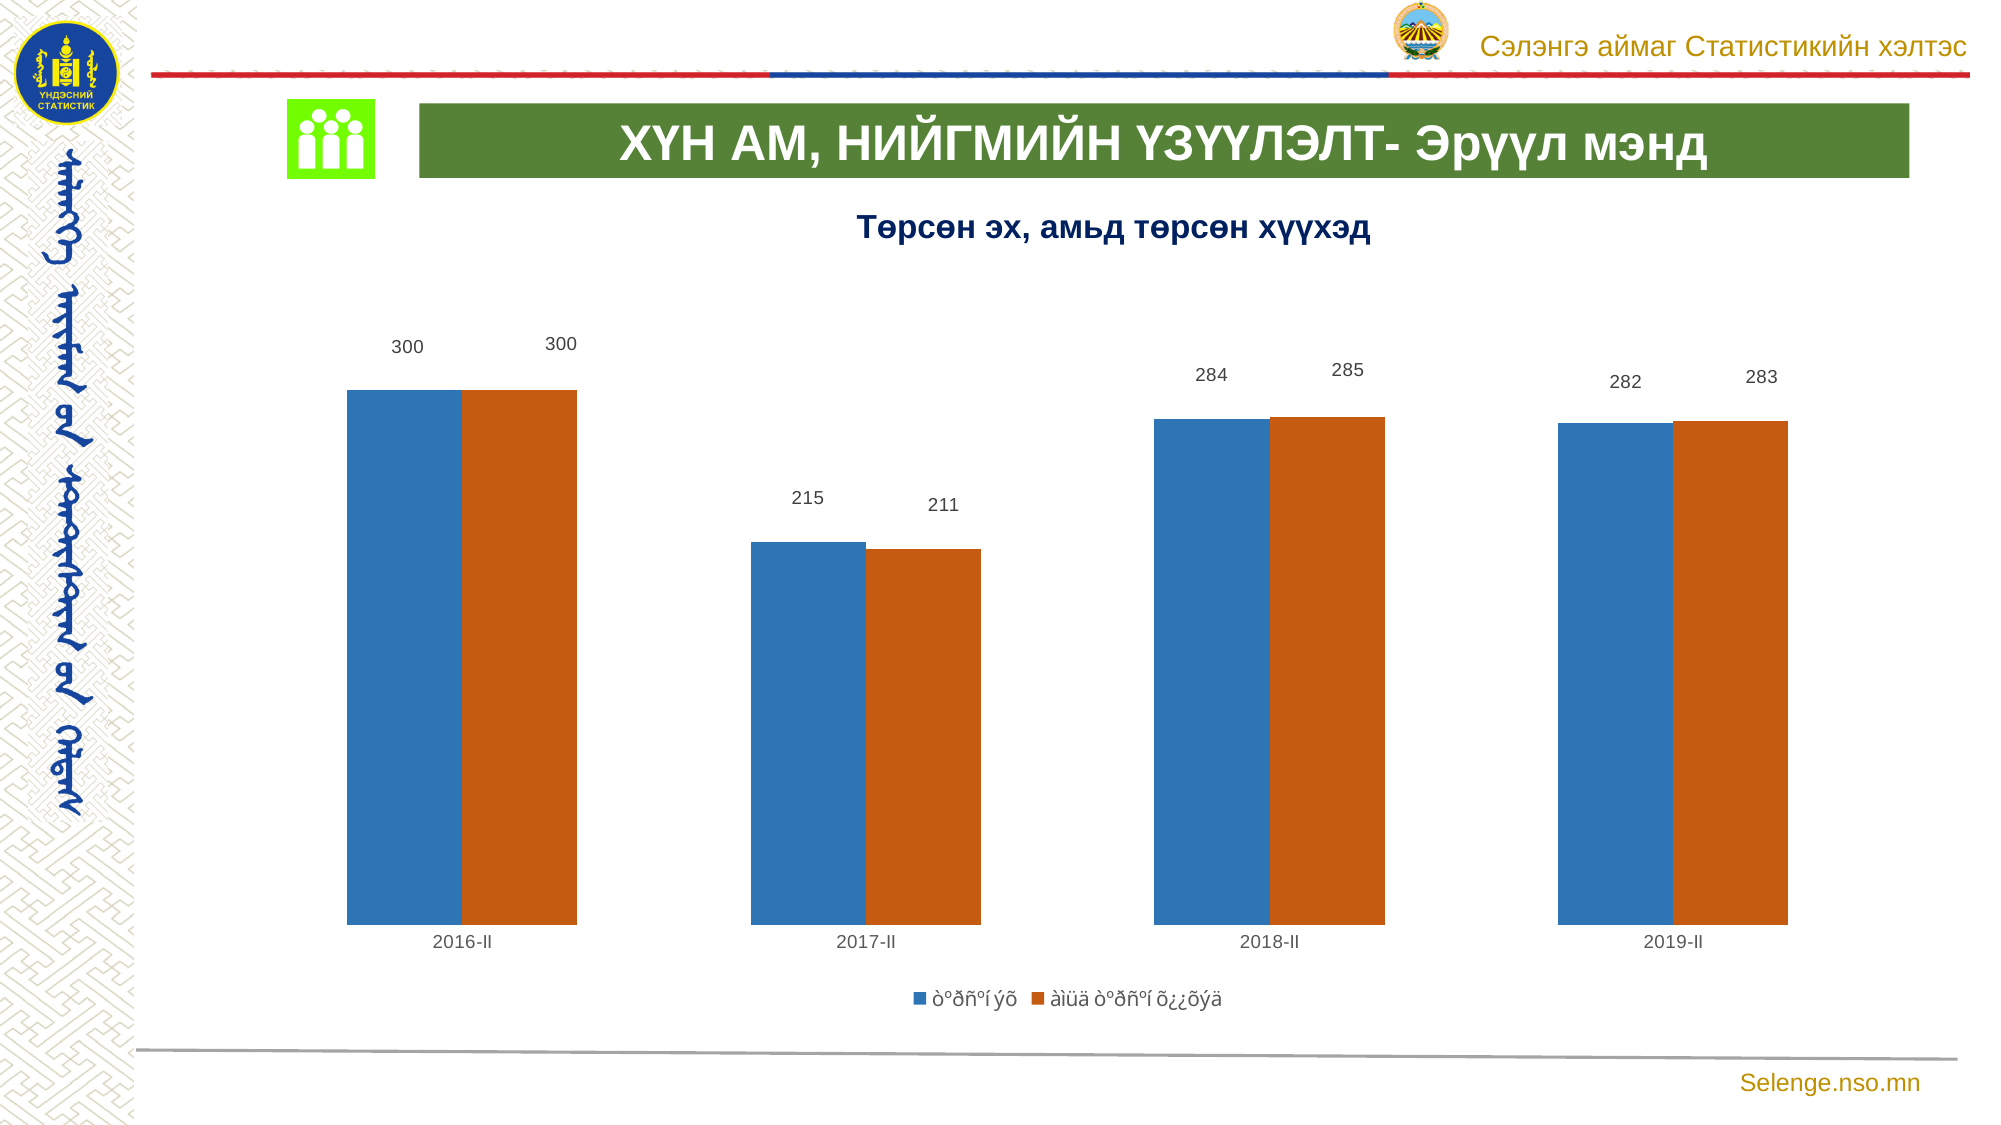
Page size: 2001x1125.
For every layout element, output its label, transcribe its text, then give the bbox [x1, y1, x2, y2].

chart [225, 285, 1910, 1020]
picture [0, 0, 137, 1125]
text_box ХҮН АМ, НИЙГМИЙН ҮЗҮҮЛЭЛТ- Эрүүл мэнд [419, 103, 1910, 178]
text_box Selenge.nso.mn [1724, 1059, 2000, 1104]
picture [150, 0, 1970, 79]
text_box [136, 1049, 1958, 1060]
text_box Төрсөн эх, амьд төрсөн хүүхэд [787, 197, 1441, 253]
text_box Сэлэнгэ аймаг Статистикийн хэлтэс [1466, 20, 2000, 70]
picture [286, 99, 375, 179]
